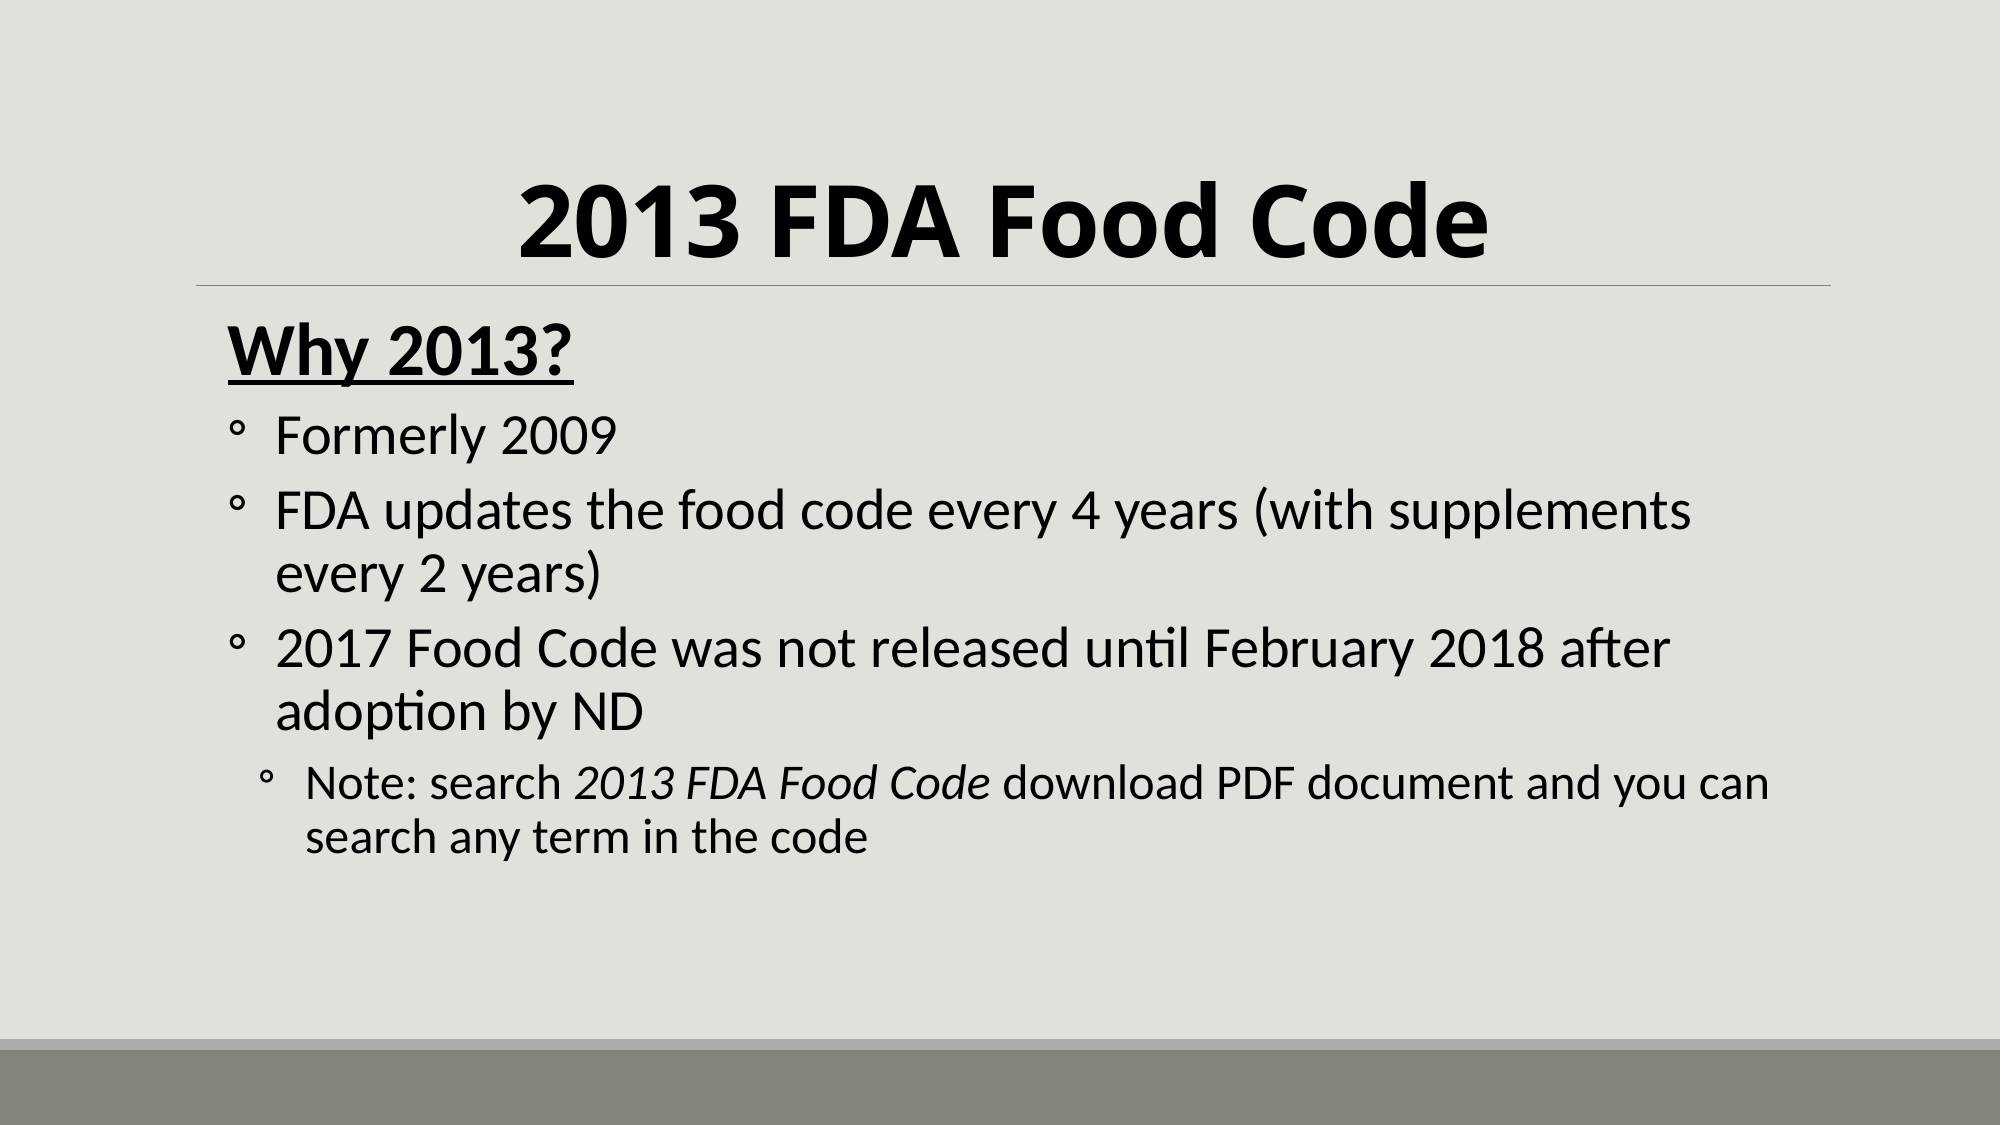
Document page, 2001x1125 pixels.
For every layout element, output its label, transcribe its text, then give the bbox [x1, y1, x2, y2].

list Why 2013? Formerly 2009 FDA updates the food code every 4 years (with supplements every 2 years) 2017 Food Code was not released until February 2018 after adoption by ND Note: search 2013 FDA Food Code download PDF document and you can search any term in the code [180, 302, 1830, 963]
title 2013 FDA Food Code [180, 47, 1830, 285]
